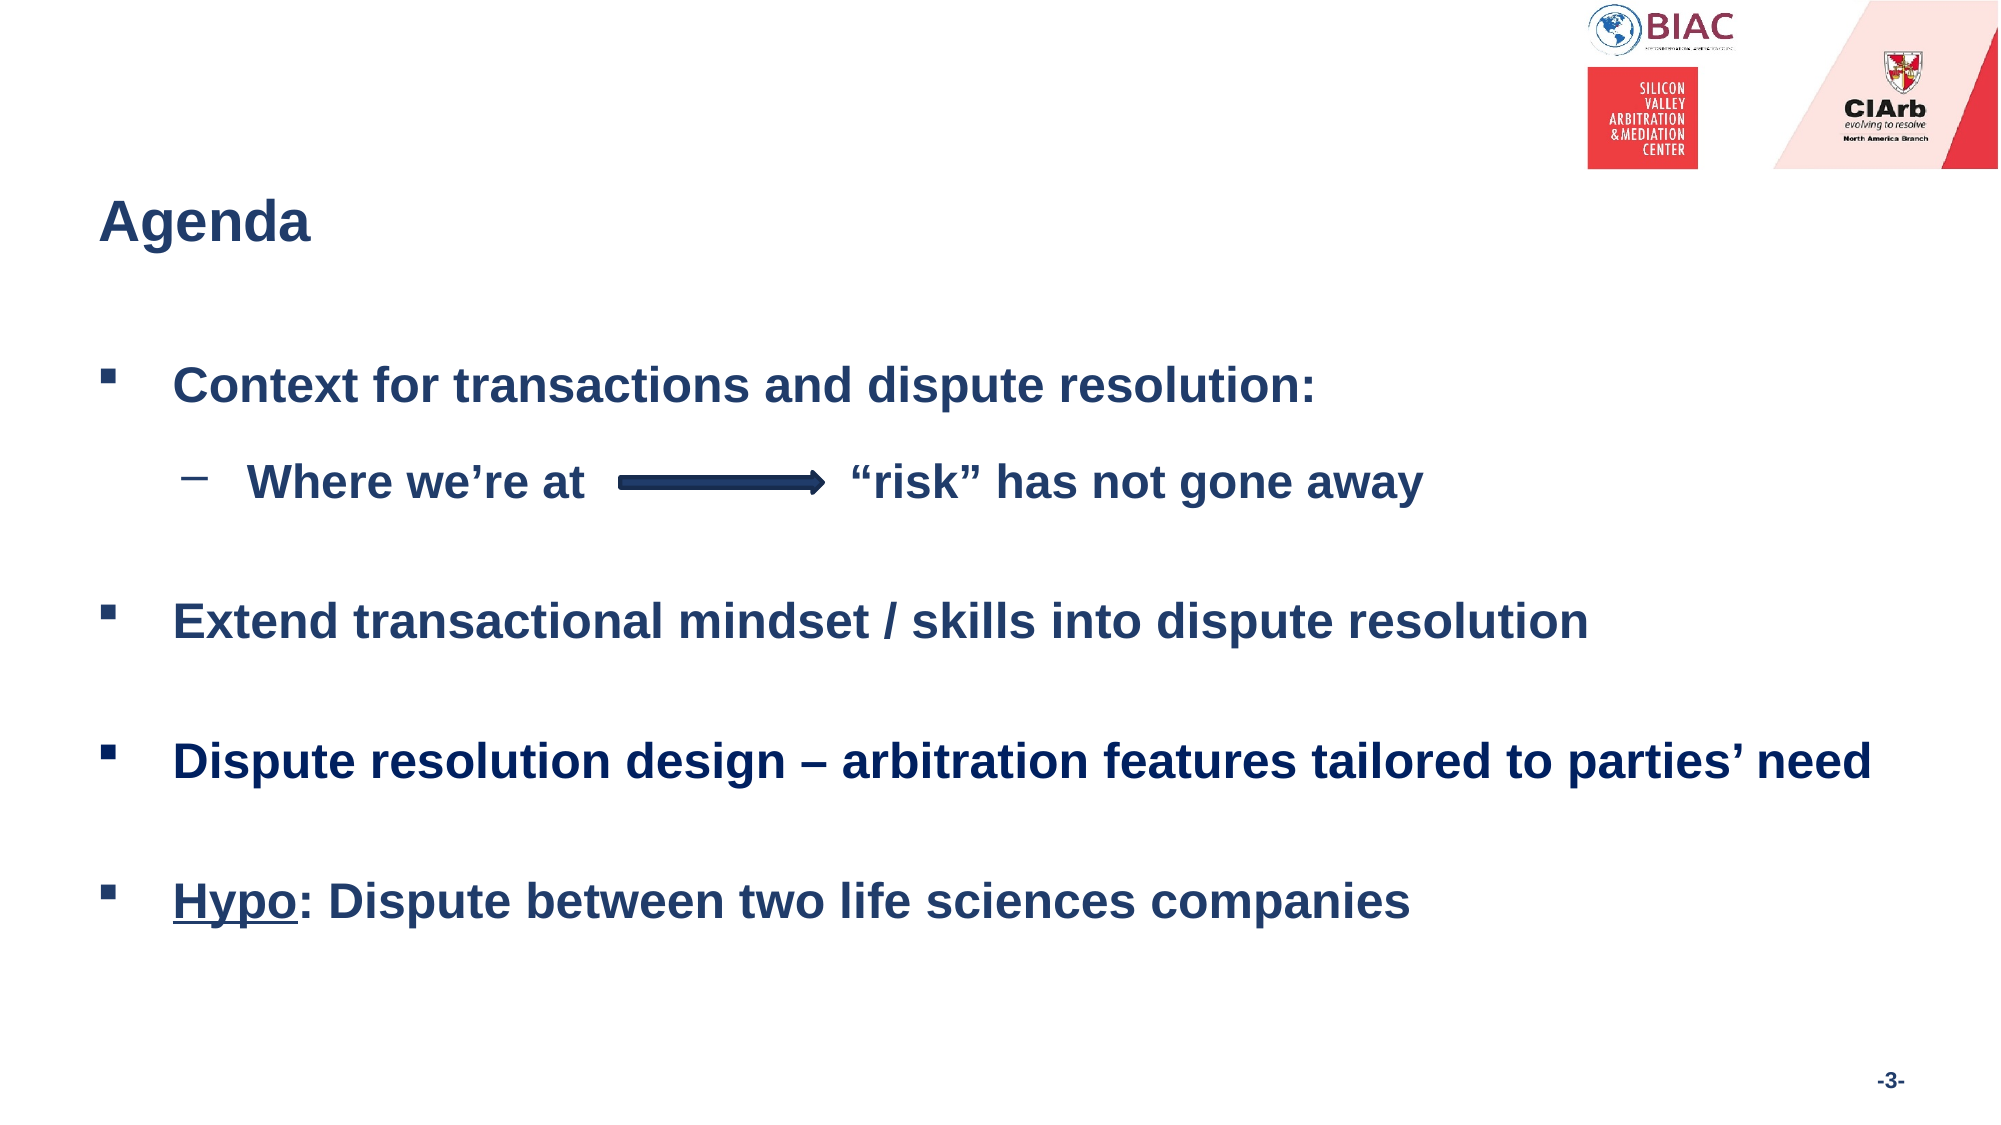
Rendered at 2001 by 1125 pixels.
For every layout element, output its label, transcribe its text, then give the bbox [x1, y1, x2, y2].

title Agenda [82, 145, 1912, 292]
picture [1584, 0, 2000, 170]
slide_number -3- [1862, 1058, 1960, 1119]
text_box [618, 469, 826, 495]
list Context for transactions and dispute resolution: Where we’re at “risk” has not gone away Extend transactional mindset / skills into dispute resolution Dispute resolution design – arbitration features tailored to parties’ need Hypo: Dispute between two life sciences companies [81, 344, 1910, 981]
